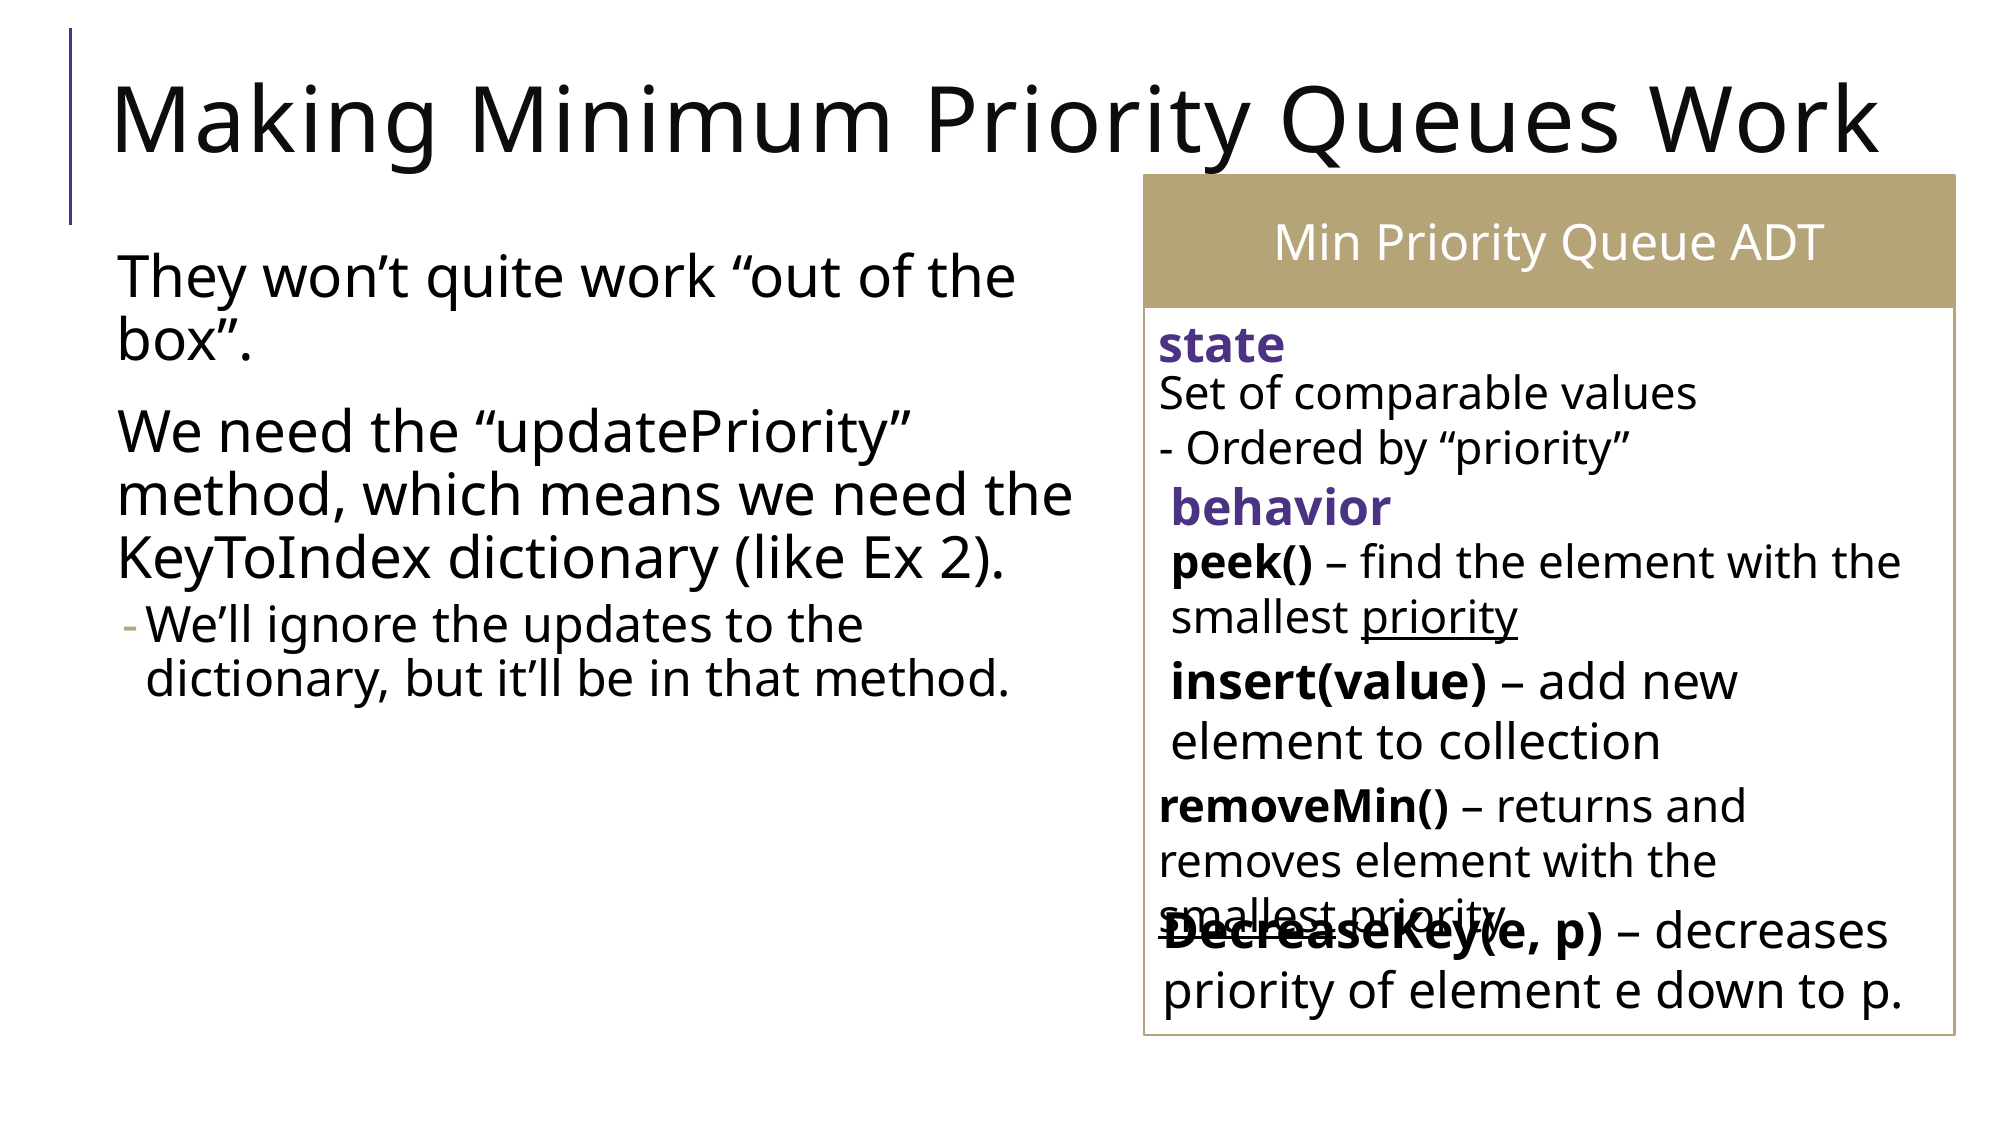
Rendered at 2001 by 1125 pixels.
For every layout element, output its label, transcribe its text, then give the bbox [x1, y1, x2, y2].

text_box [1143, 380, 1155, 769]
text_box state [1143, 304, 1556, 380]
text_box [1143, 777, 1956, 1036]
text_box insert(value) – add new element to collection [1155, 642, 1960, 777]
text_box Min Priority Queue ADT [1143, 174, 1956, 308]
text_box removeMin() – returns and removes element with the smallest priority [1143, 769, 1895, 949]
text_box [1556, 308, 1956, 642]
title Making Minimum Priority Queues Work [94, 43, 1930, 210]
text_box DecreaseKey(e, p) – decreases priority of element e down to p. [1148, 891, 1935, 1026]
text_box Set of comparable values - Ordered by “priority” [1144, 356, 1925, 481]
text_box peek() – find the element with the smallest priority [1155, 525, 1935, 642]
list They won’t quite work “out of the box”. We need the “updatePriority” method, which means we need the KeyToIndex dictionary (like Ex 2). We’ll ignore the updates to the dictionary, but it’ll be in that method. [94, 240, 1106, 1035]
text_box behavior [1155, 481, 1568, 525]
